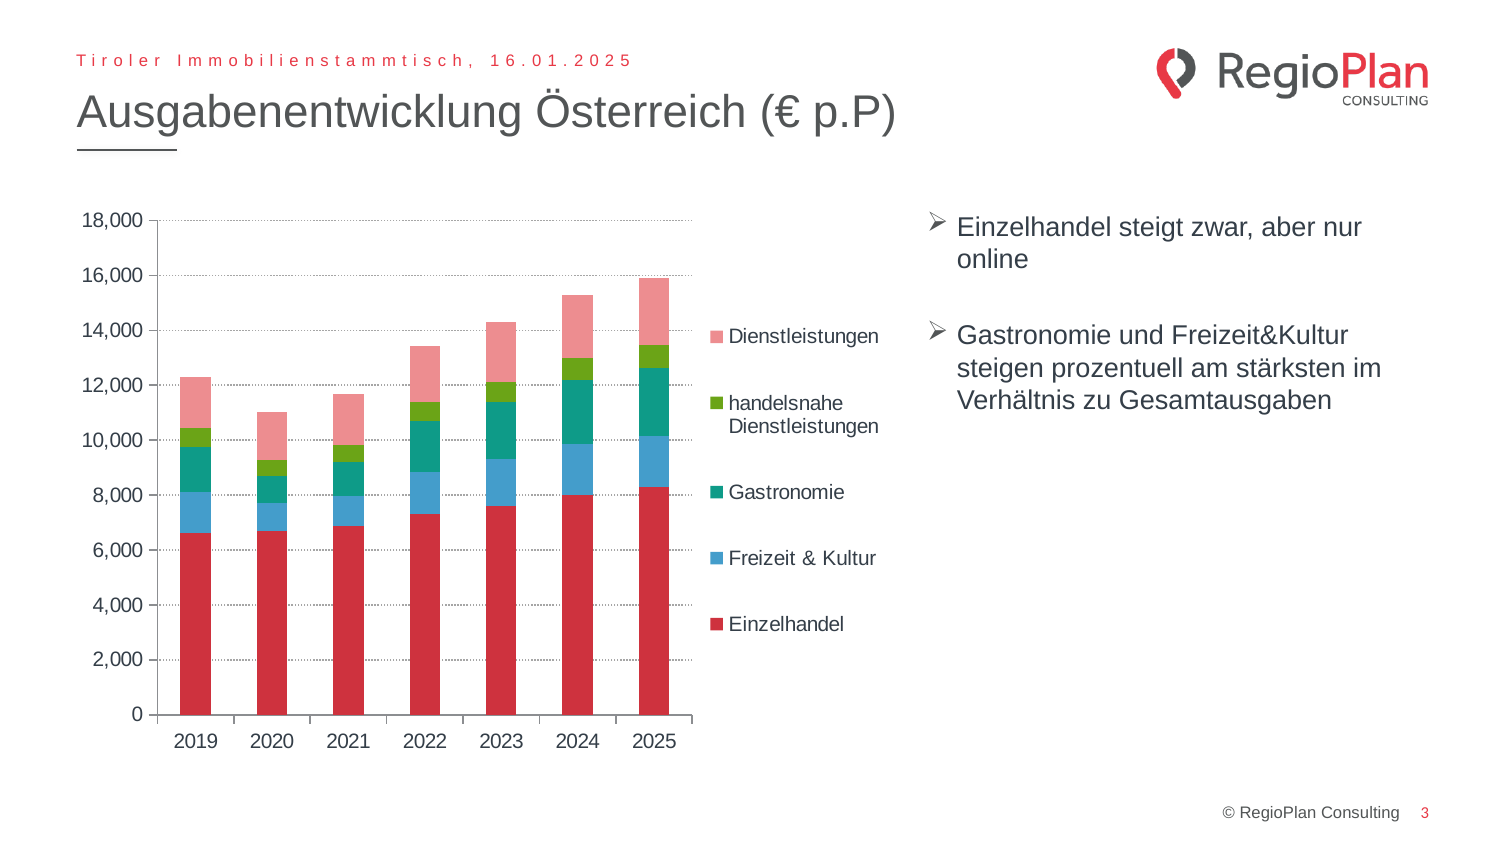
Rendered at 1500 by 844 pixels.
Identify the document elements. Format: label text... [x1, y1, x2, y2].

chart [64, 197, 904, 765]
title Ausgabenentwicklung Österreich (€ p.P) [76, 79, 1317, 139]
footer Tiroler Immobilienstammtisch, 16.01.2025 [76, 43, 1317, 75]
list Einzelhandel steigt zwar, aber nur online Gastronomie und Freizeit&Kultur steigen prozentuell am stärksten im Verhältnis zu Gesamtausgaben [927, 209, 1436, 777]
picture [1151, 43, 1435, 112]
